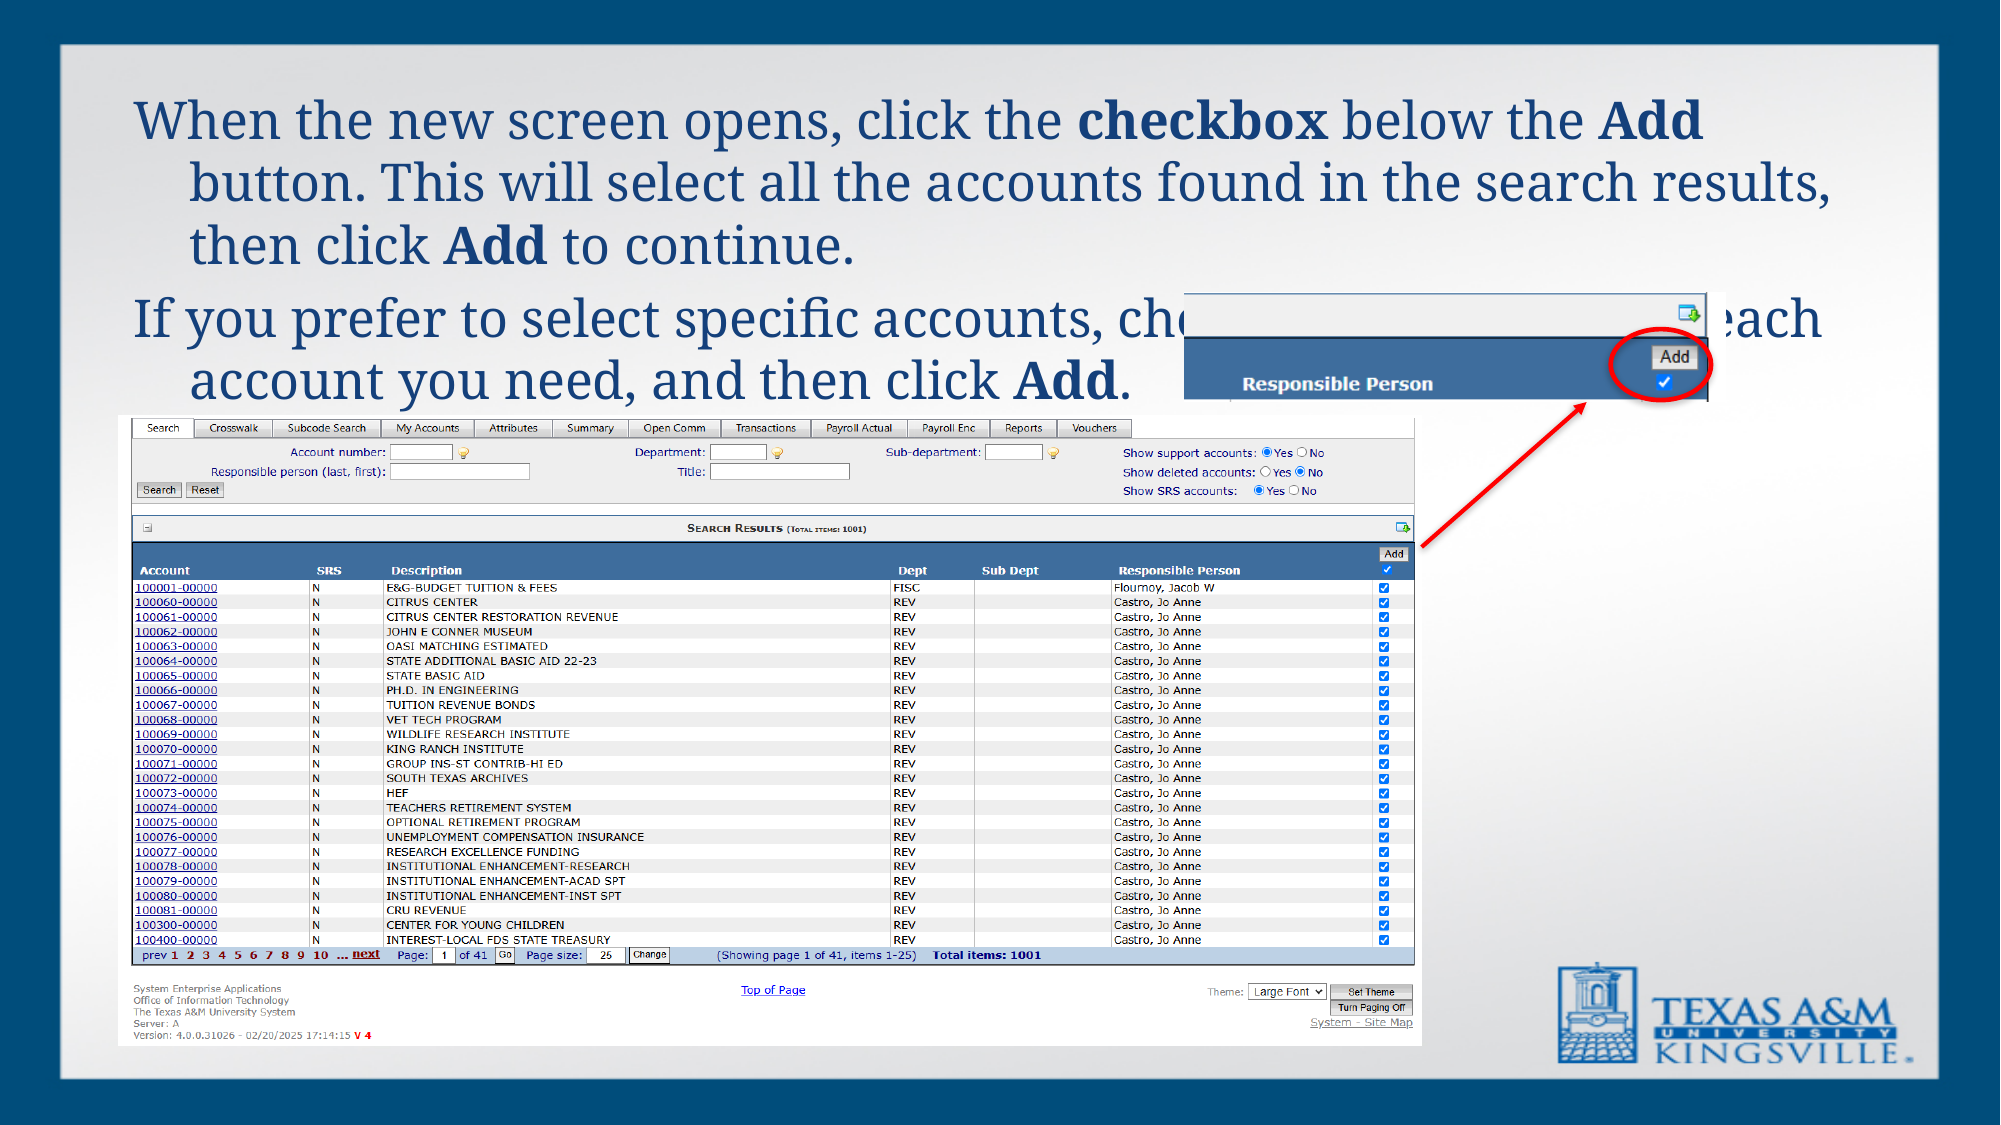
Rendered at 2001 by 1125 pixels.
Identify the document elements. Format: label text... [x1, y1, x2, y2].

picture [0, 0, 2000, 1125]
list When the new screen opens, click the checkbox below the Add button. This will select all the accounts found in the search results, then click Add to continue. If you prefer to select specific accounts, check the boxes next to each account you need, and then click Add. [118, 79, 1882, 330]
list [118, 414, 1422, 1046]
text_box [1421, 401, 1587, 548]
